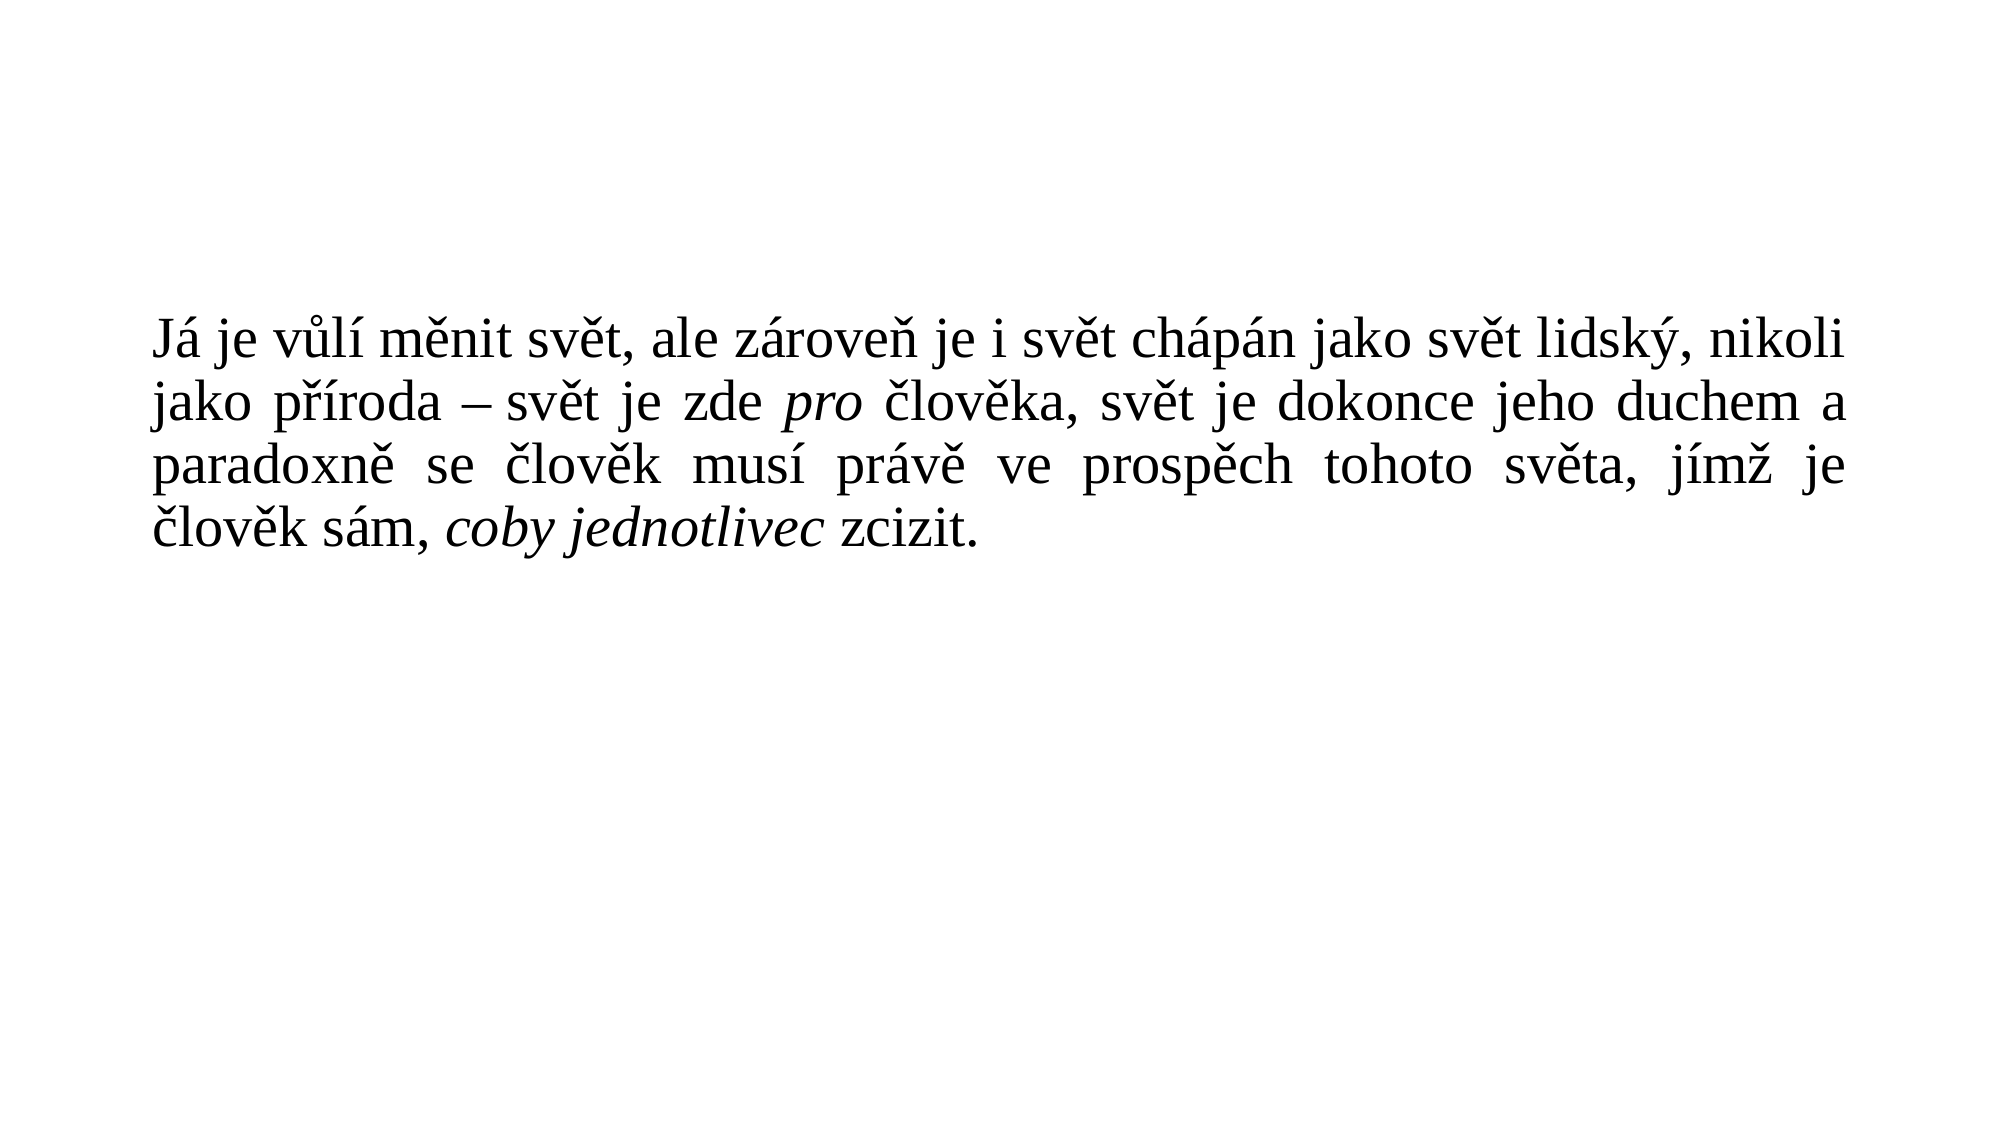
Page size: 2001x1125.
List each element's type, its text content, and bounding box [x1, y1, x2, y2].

list Já je vůlí měnit svět, ale zároveň je i svět chápán jako svět lidský, nikoli jako příroda – svět je zde pro člověka, svět je dokonce jeho duchem a paradoxně se člověk musí právě ve prospěch tohoto světa, jímž je člověk sám, coby jednotlivec zcizit. [137, 299, 1863, 1014]
